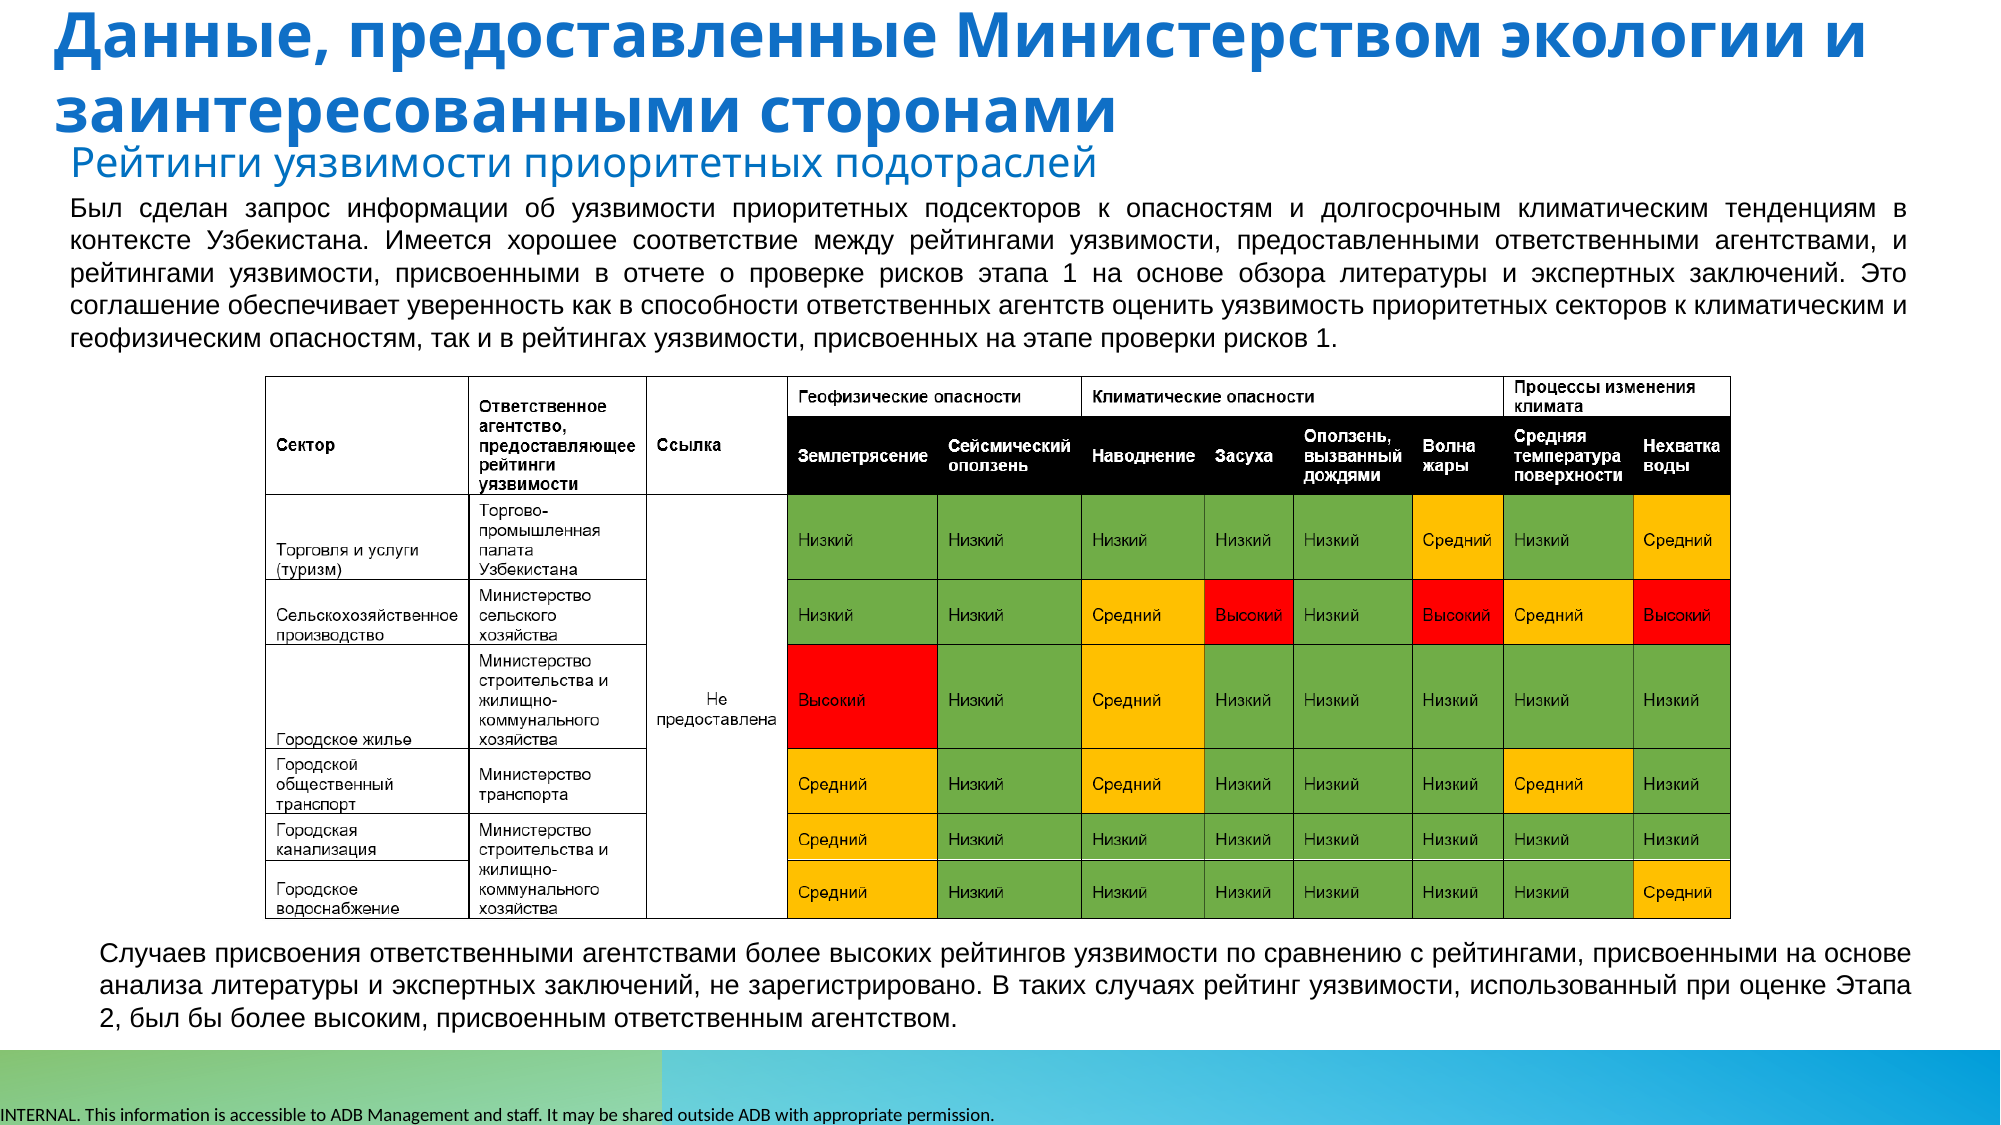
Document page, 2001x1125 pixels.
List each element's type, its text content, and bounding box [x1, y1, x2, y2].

text_box Данные, предоставленные Министерством экологии и заинтересованными сторонами [40, 0, 1964, 153]
text_box Случаев присвоения ответственными агентствами более высоких рейтингов уязвимости по сравнению с рейтингами, присвоенными на основе анализа литературы и экспертных заключений, не зарегистрировано. В таких случаях рейтинг уязвимости, использованный при оценке Этапа 2, был бы более высоким, присвоенным ответственным агентством. [84, 927, 1926, 1040]
picture [262, 369, 1735, 921]
text_box Рейтинги уязвимости приоритетных подотраслей [55, 153, 1464, 182]
text_box Был сделан запрос информации об уязвимости приоритетных подсекторов к опасностям и долгосрочным климатическим тенденциям в контексте Узбекистана. Имеется хорошее соответствие между рейтингами уязвимости, предоставленными ответственными агентствами, и рейтингами уязвимости, присвоенными в отчете о проверке рисков этапа 1 на основе обзора литературы и экспертных заключений. Это соглашение обеспечивает уверенность как в способности ответственных агентств оценить уязвимость приоритетных секторов к климатическим и геофизическим опасностям, так и в рейтингах уязвимости, присвоенных на этапе проверки рисков 1. [55, 182, 1922, 360]
